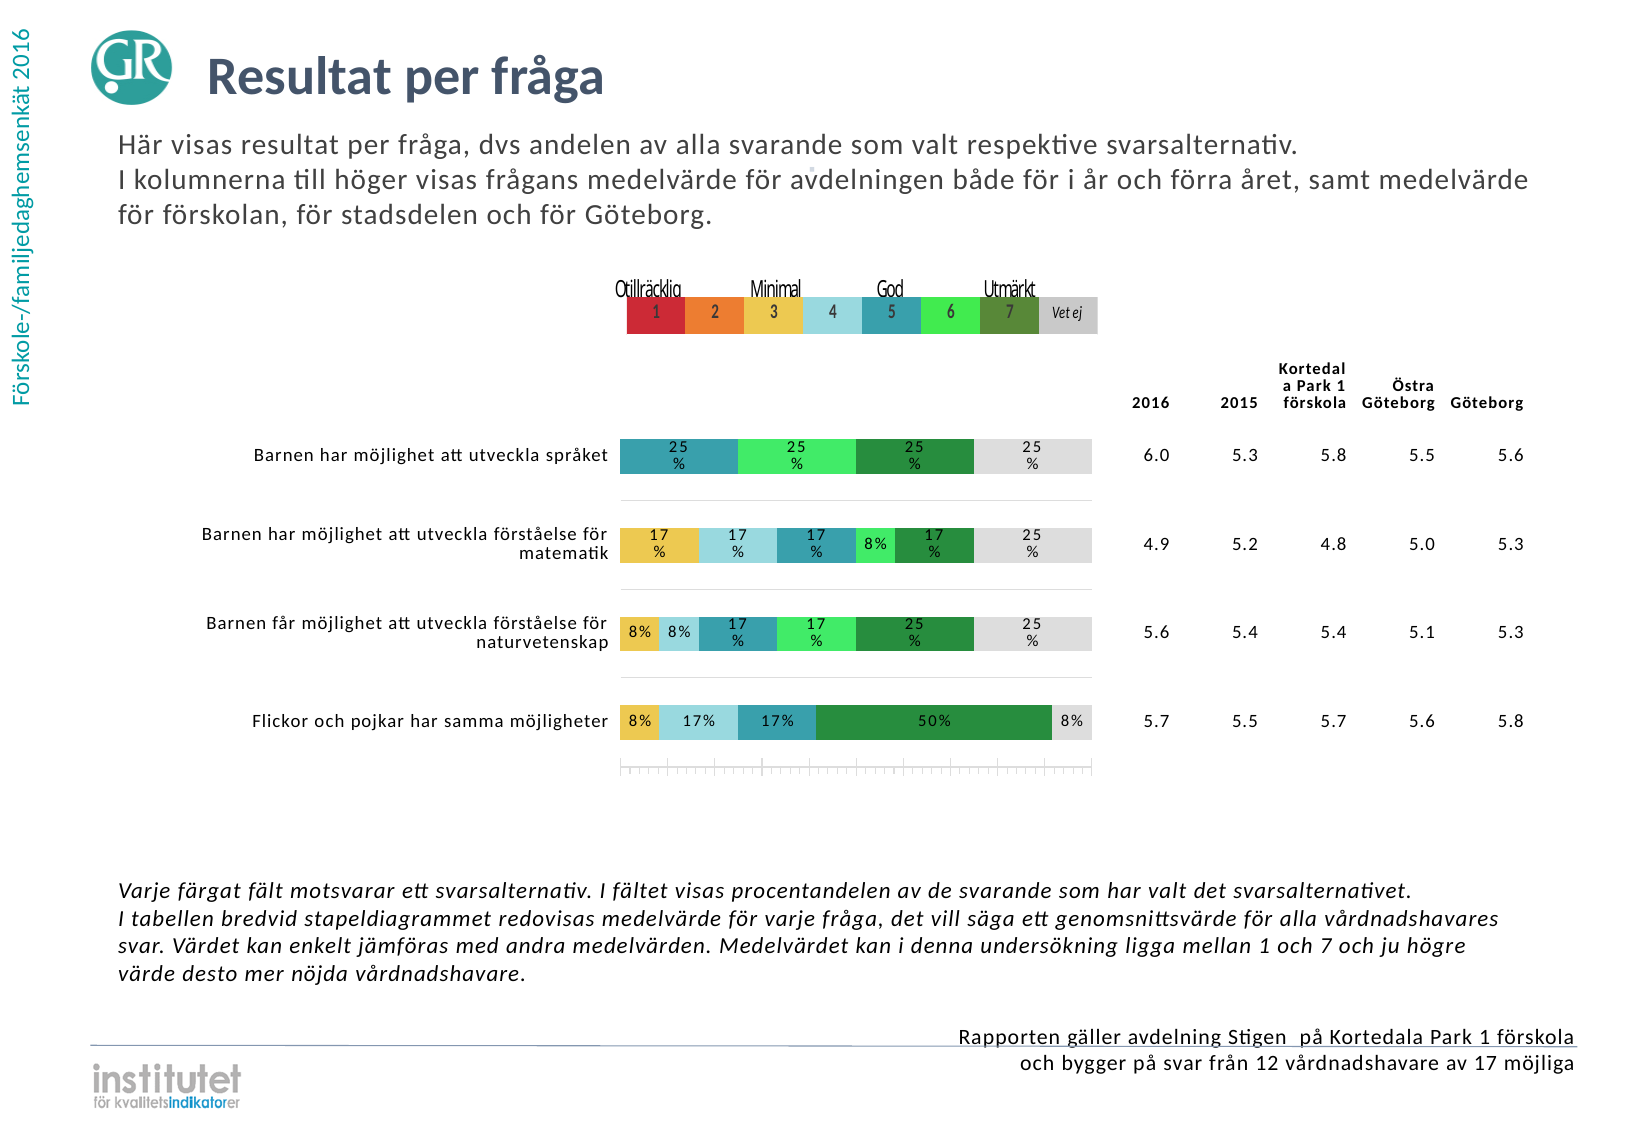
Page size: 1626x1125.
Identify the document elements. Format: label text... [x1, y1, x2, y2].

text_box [118, 1047, 1506, 1052]
text_box Här visas resultat per fråga, dvs andelen av alla svarande som valt respektive svarsalternativ. I kolumnerna till höger visas frågans medelvärde för avdelningen både för i år och förra året, samt medelvärde för förskolan, för stadsdelen och för Göteborg. [118, 125, 1537, 262]
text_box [118, 875, 1506, 1045]
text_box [17, 1045, 1578, 1111]
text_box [609, 269, 1099, 336]
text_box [118, 153, 1506, 213]
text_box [207, 40, 1460, 126]
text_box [118, 324, 1453, 1039]
